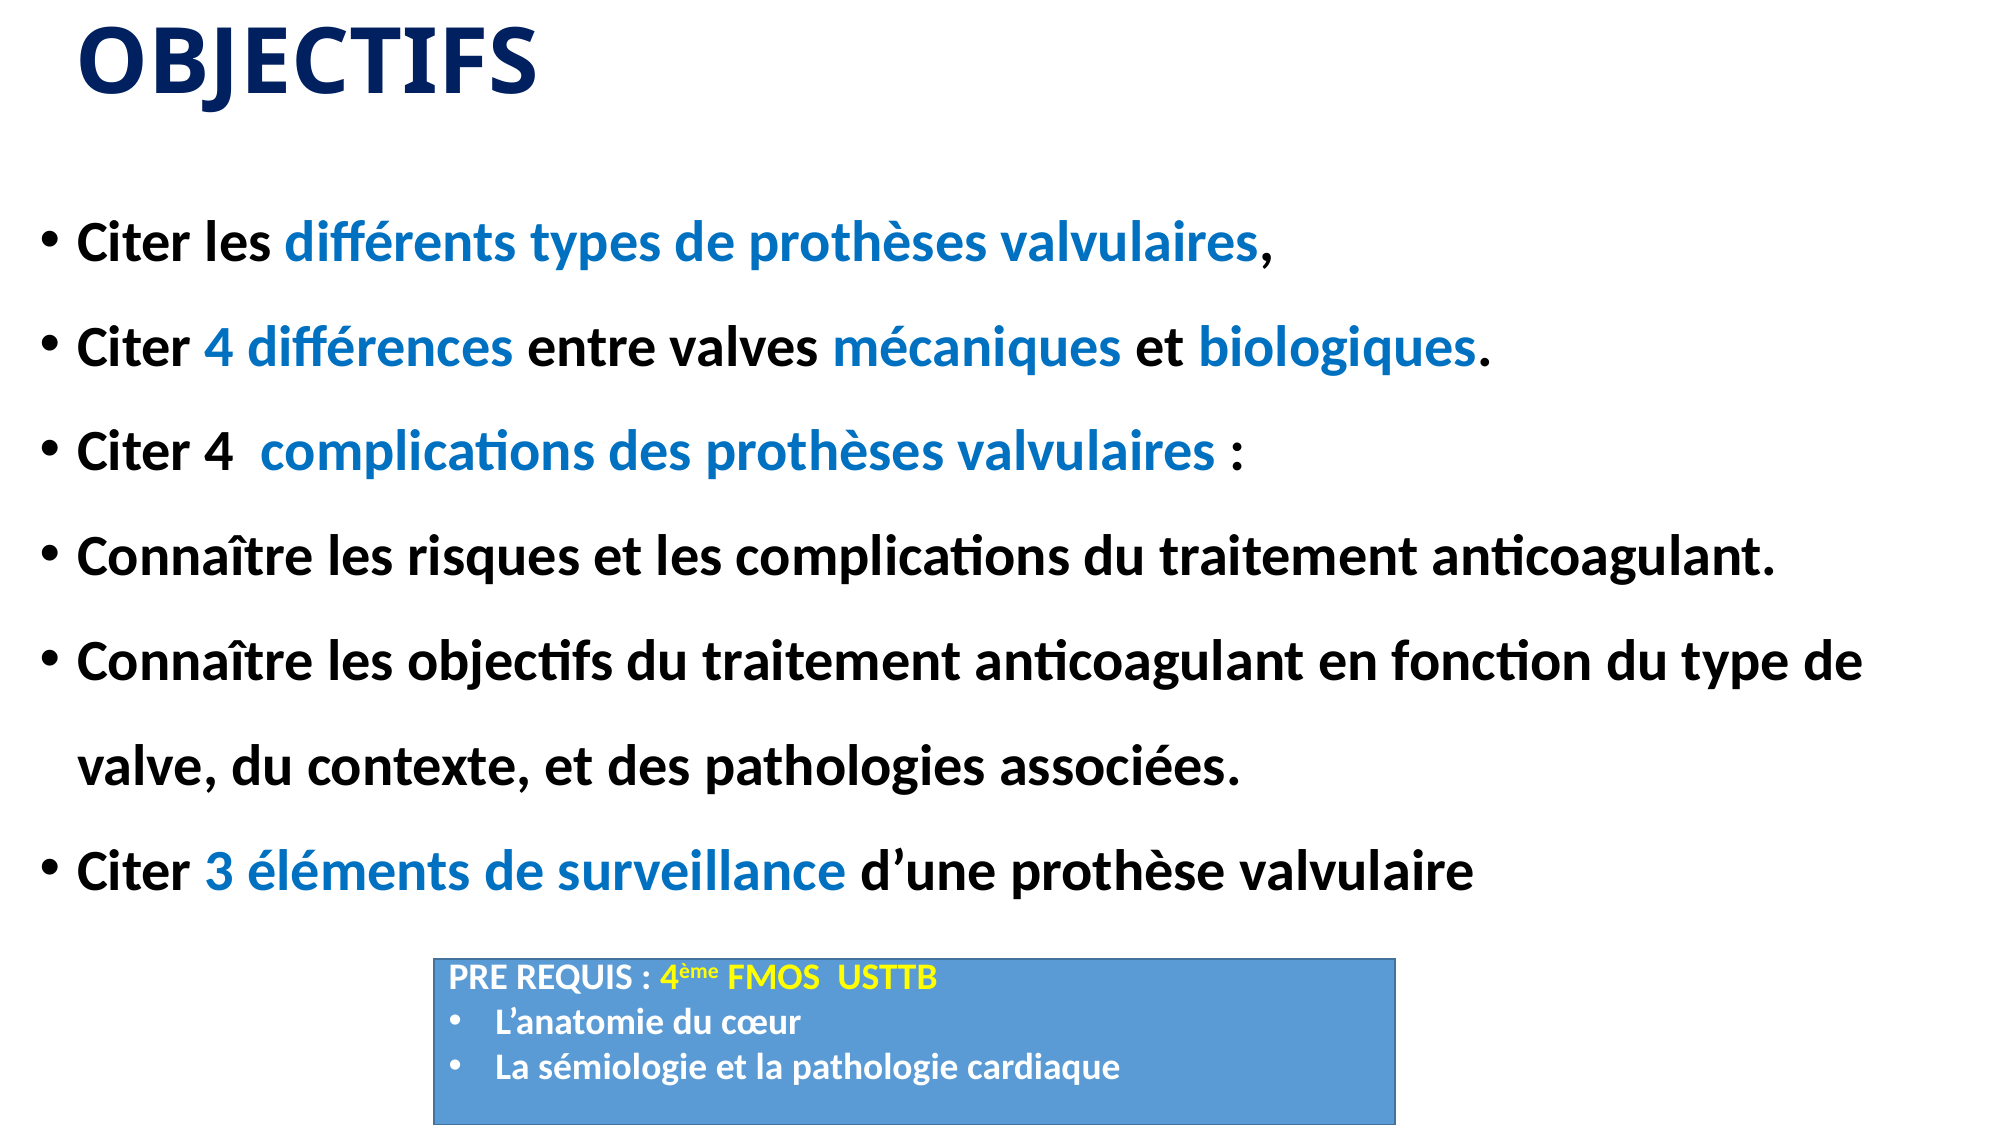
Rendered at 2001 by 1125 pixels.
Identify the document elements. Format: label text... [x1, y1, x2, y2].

list Citer les différents types de prothèses valvulaires, Citer 4 différences entre valves mécaniques et biologiques. Citer 4 complications des prothèses valvulaires : Connaître les risques et les complications du traitement anticoagulant. Connaître les objectifs du traitement anticoagulant en fonction du type de valve, du contexte, et des pathologies associées. Citer 3 éléments de surveillance d’une prothèse valvulaire [24, 160, 2000, 1125]
text_box PRE REQUIS : 4ème FMOS USTTB L’anatomie du cœur La sémiologie et la pathologie cardiaque [433, 958, 1396, 1125]
title OBJECTIFS [0, 0, 615, 128]
